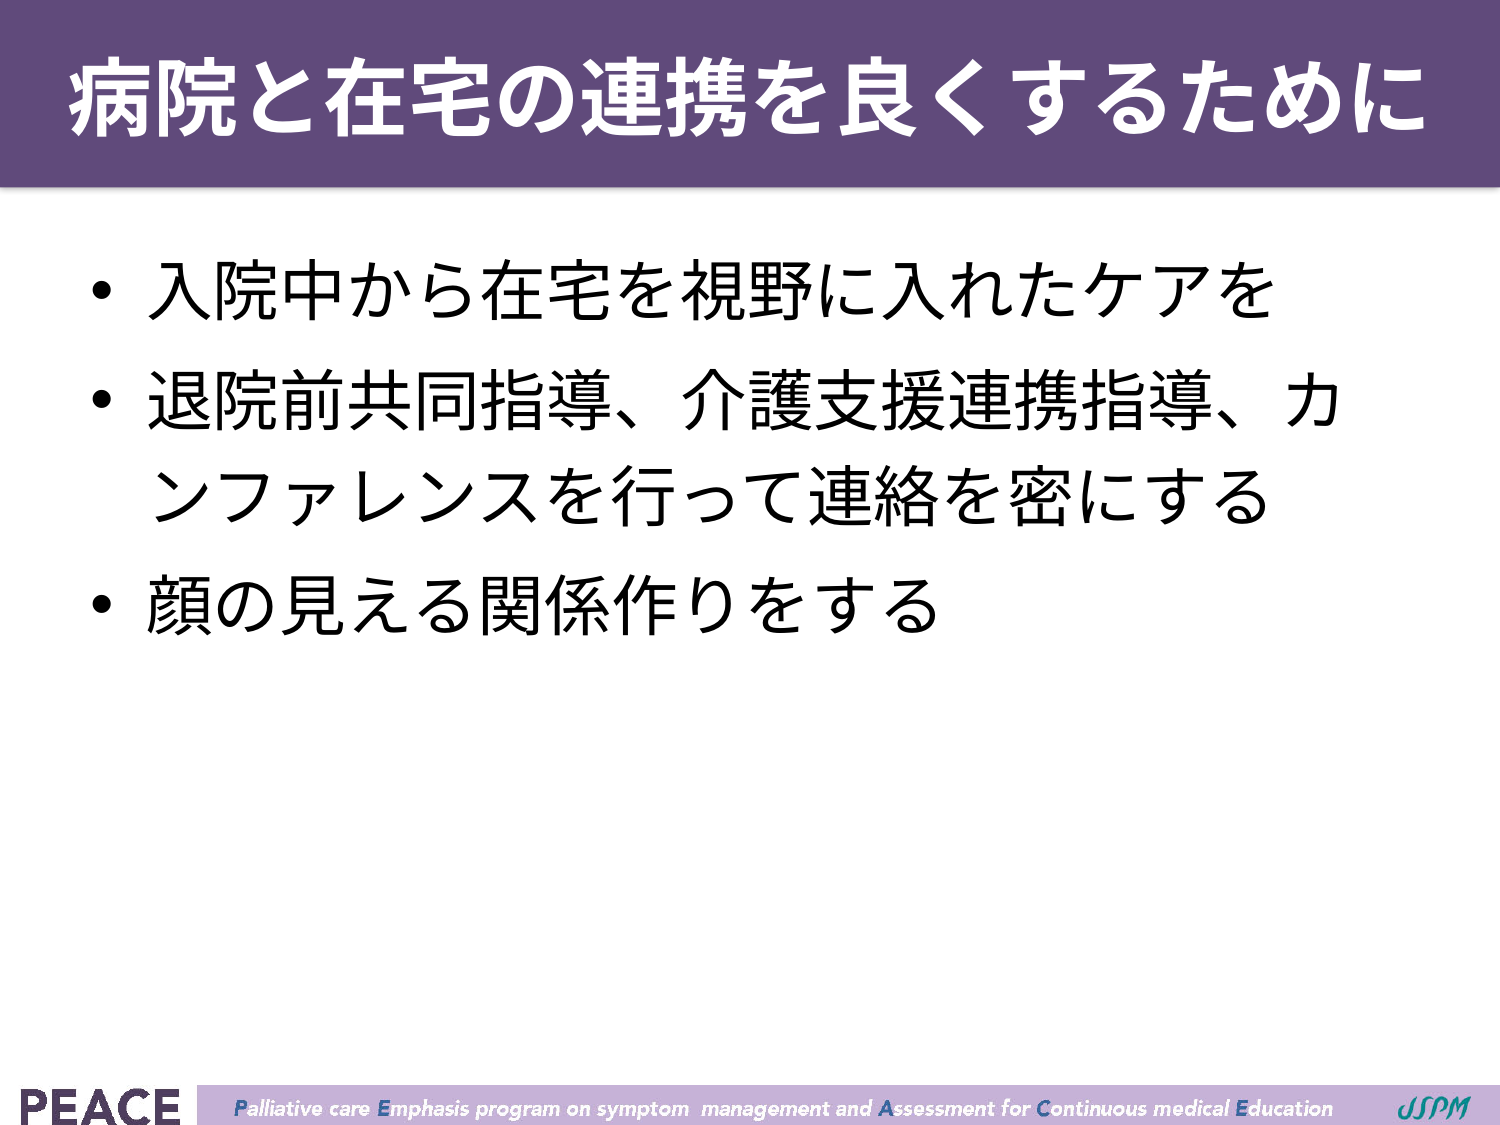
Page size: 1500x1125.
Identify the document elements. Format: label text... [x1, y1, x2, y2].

picture [12, 1085, 1500, 1125]
title 病院と在宅の連携を良くするために [36, 23, 1464, 167]
list 入院中から在宅を視野に入れたケアを 退院前共同指導、介護支援連携指導、カンファレンスを行って連絡を密にする 顔の見える関係作りをする [75, 225, 1425, 1031]
